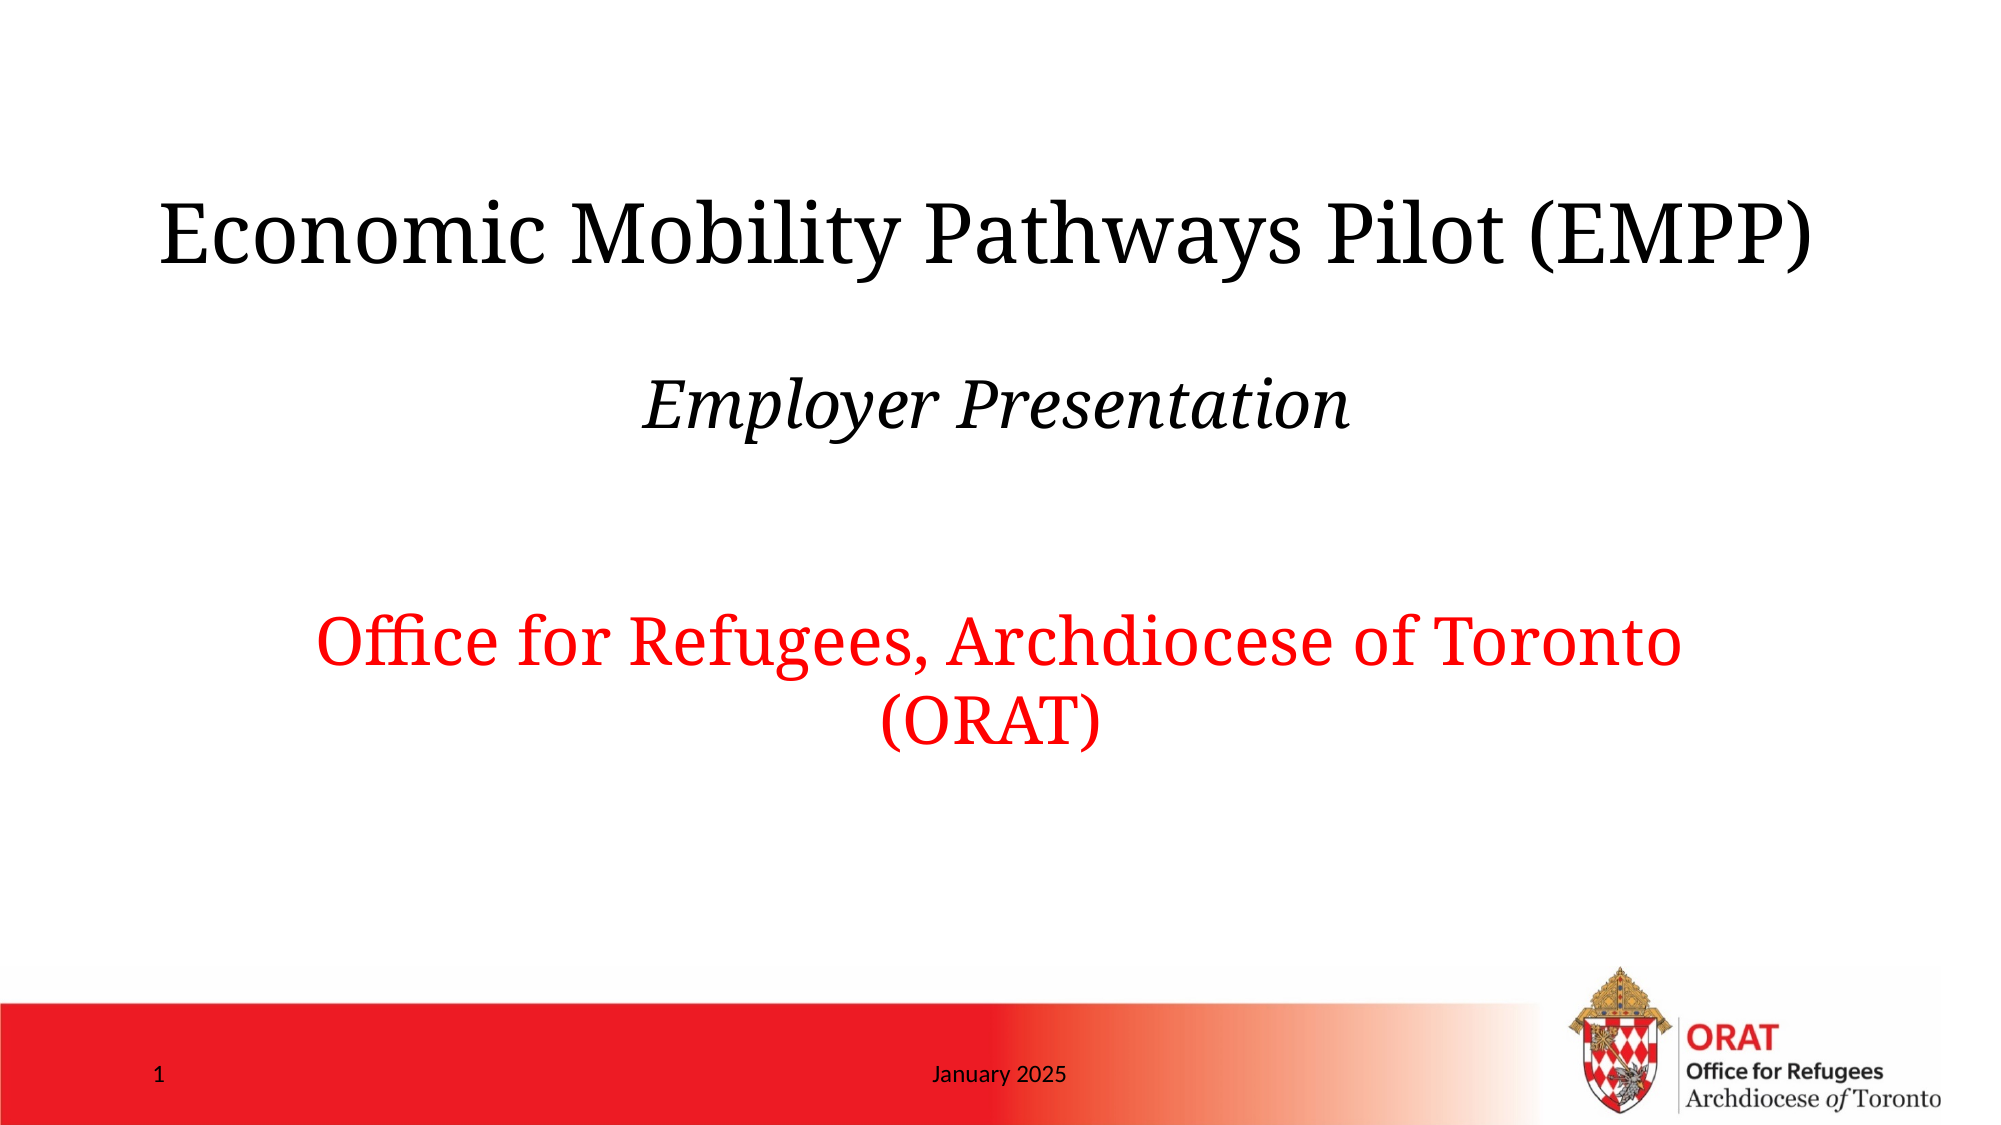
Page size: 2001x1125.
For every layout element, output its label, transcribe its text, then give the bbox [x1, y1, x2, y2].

subtitle Office for Refugees, Archdiocese of Toronto (ORAT) [249, 590, 1750, 863]
picture [0, 966, 1941, 1125]
slide_number 1 [137, 1042, 588, 1103]
title Economic Mobility Pathways Pilot (EMPP) Employer Presentation [105, 184, 1892, 576]
footer January 2025 [662, 1042, 1338, 1103]
